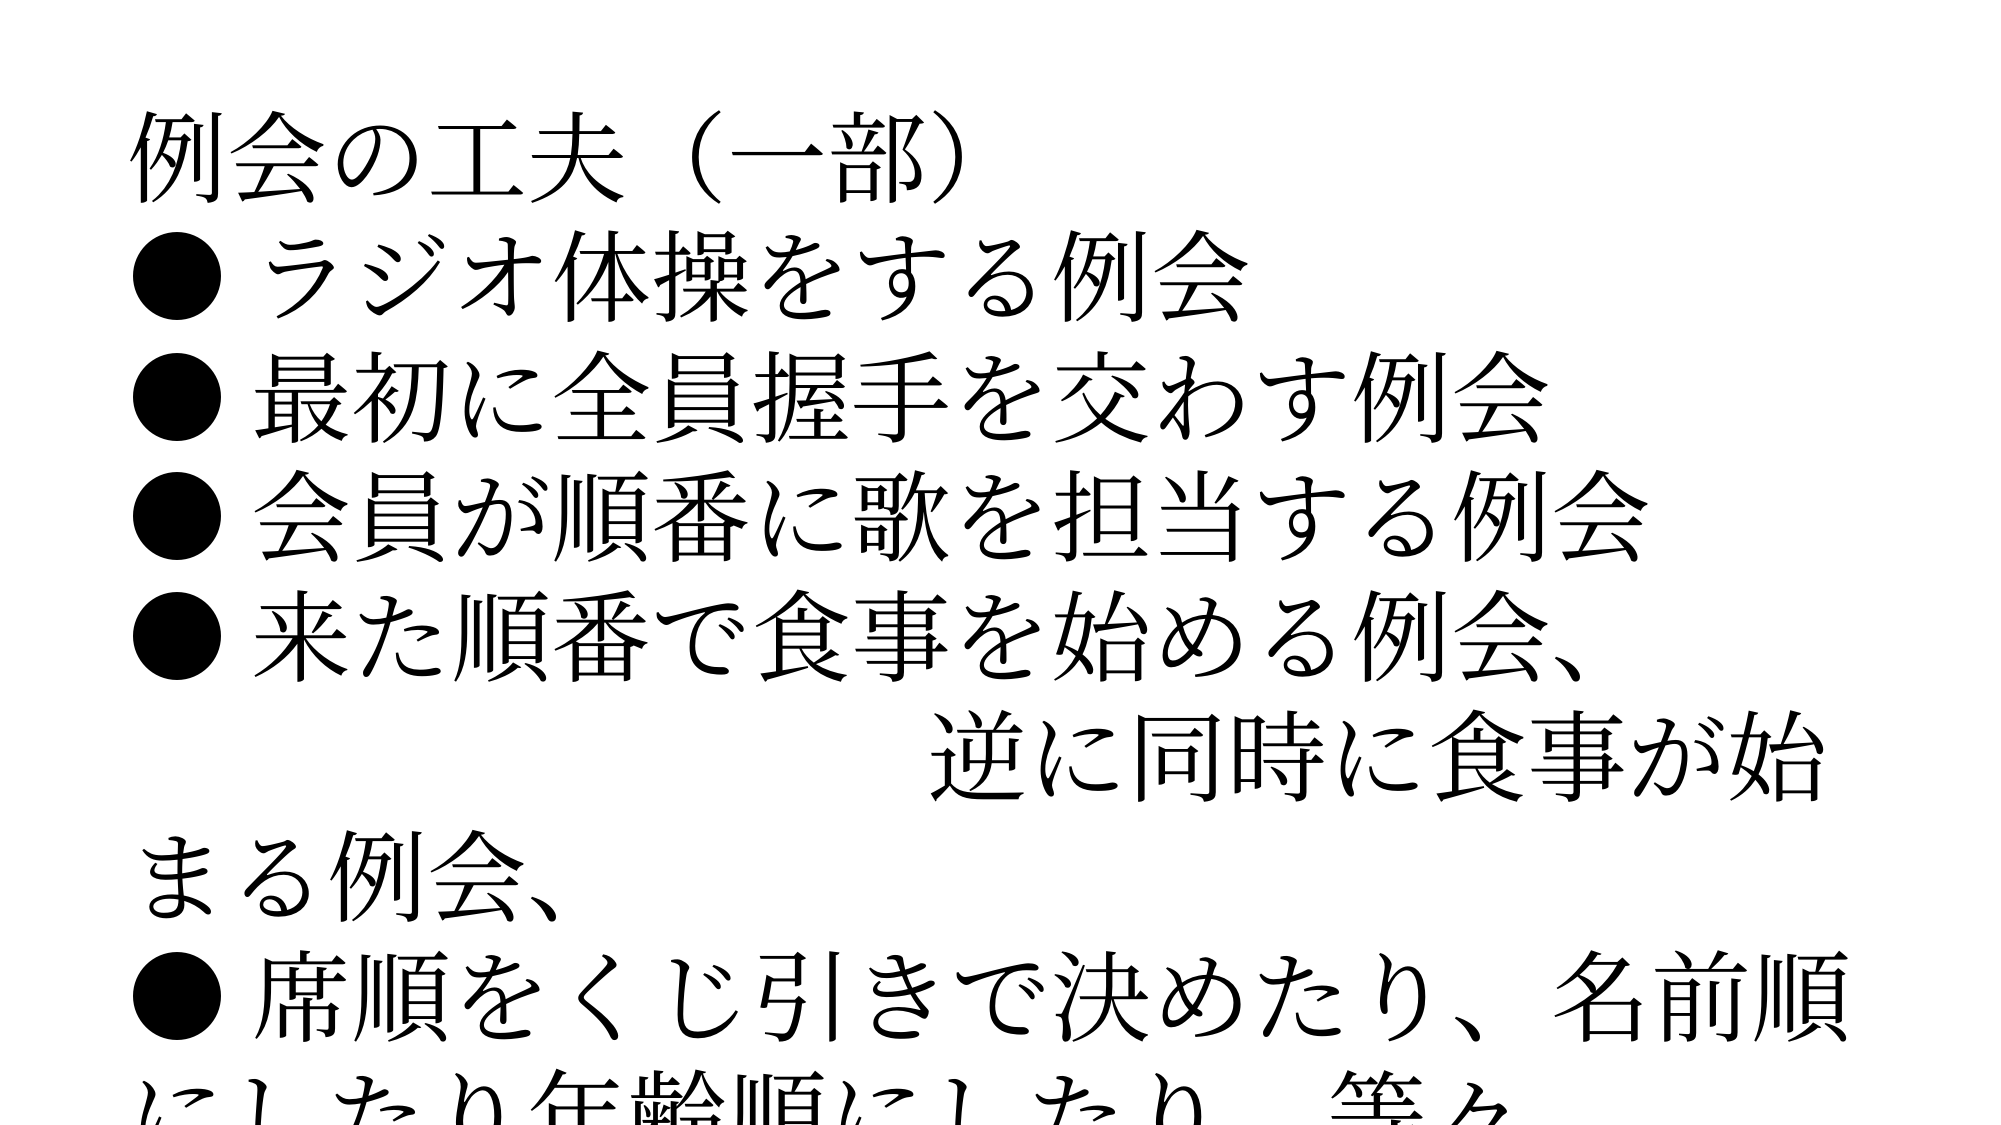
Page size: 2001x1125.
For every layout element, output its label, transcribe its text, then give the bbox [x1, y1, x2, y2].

text_box 例会の工夫（一部） ●ラジオ体操をする例会 ●最初に全員握手を交わす例会 ●会員が順番に歌を担当する例会 ●来た順番で食事を始める例会、 逆に同時に食事が始まる例会、 ●席順をくじ引きで決めたり、名前順にしたり年齢順にしたり、等々 [113, 87, 1881, 1125]
